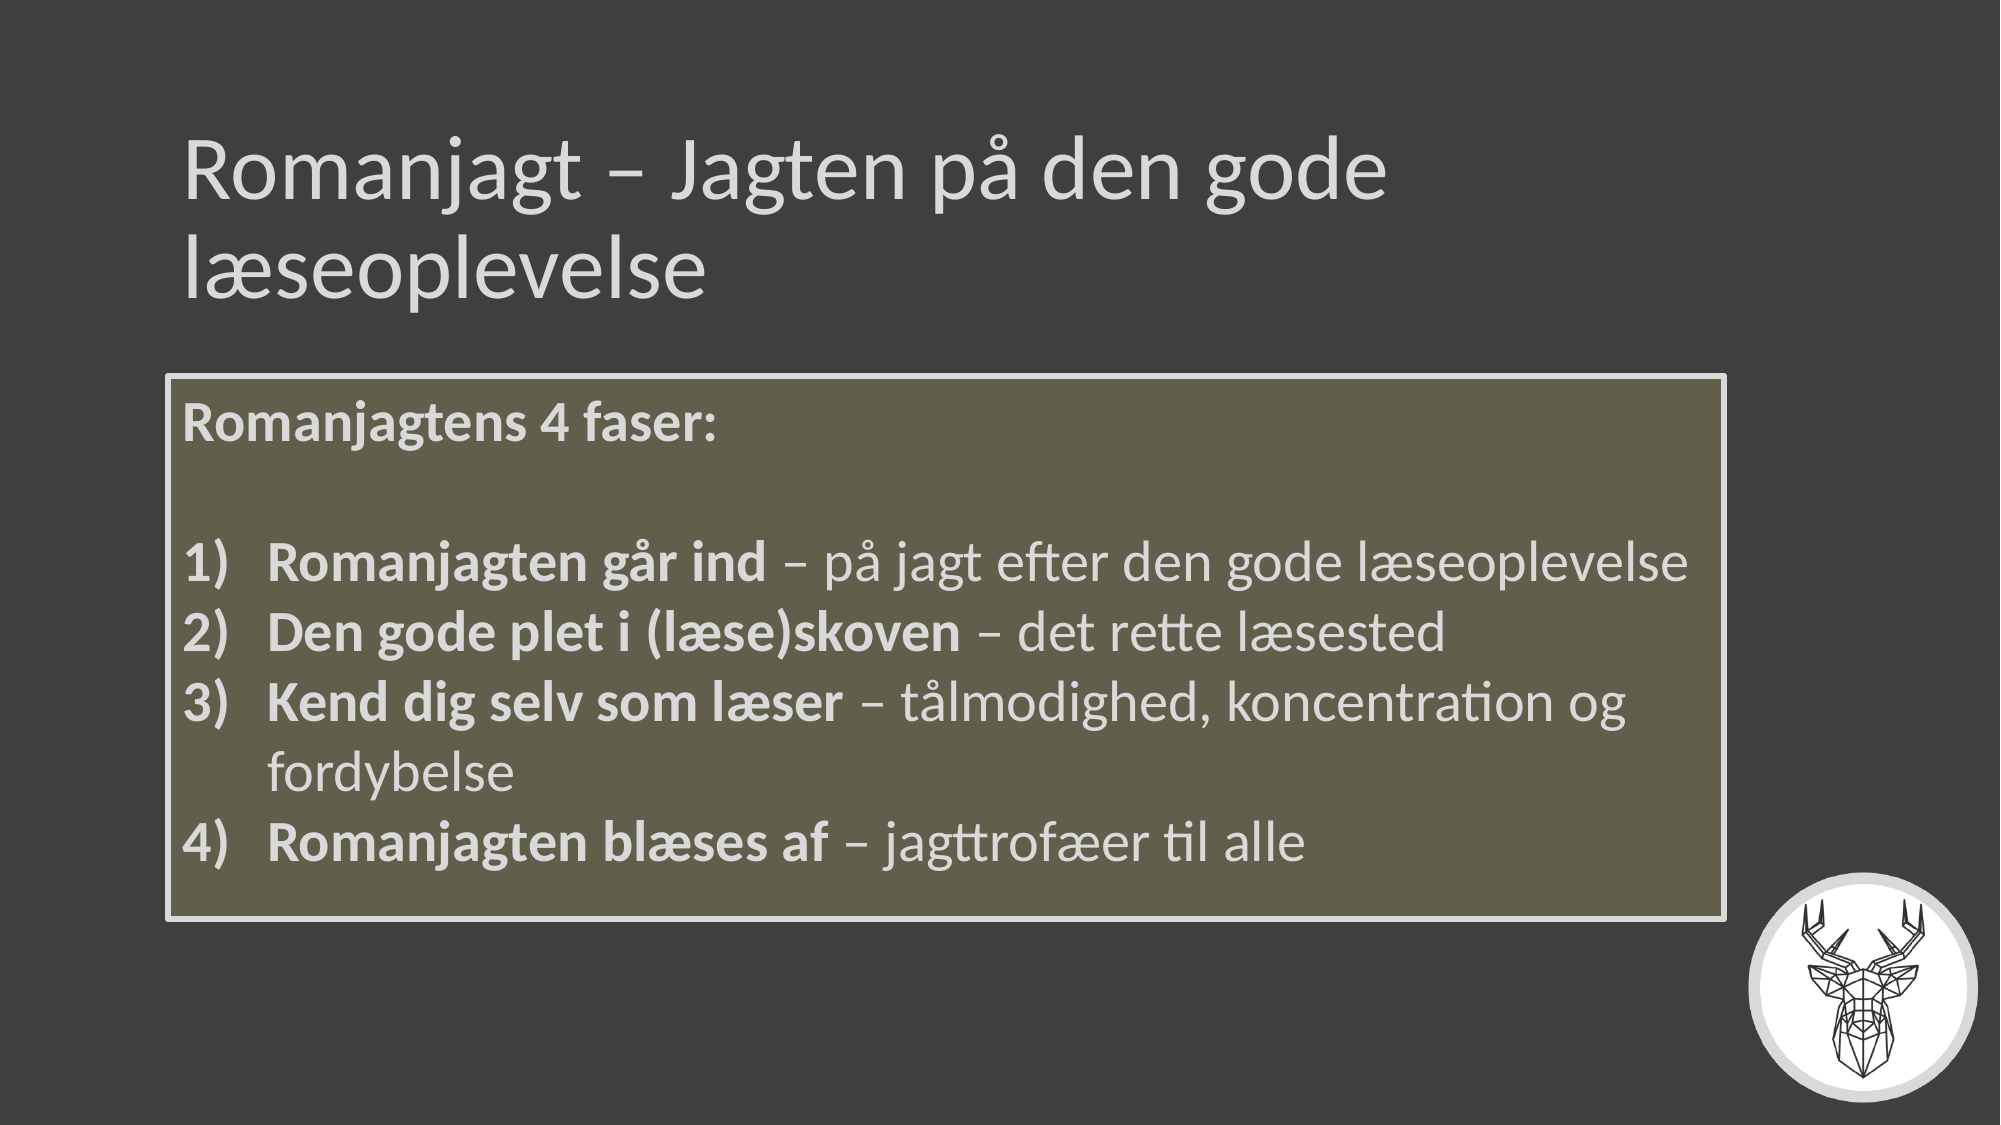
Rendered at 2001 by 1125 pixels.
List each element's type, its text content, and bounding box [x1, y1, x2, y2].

picture [1724, 850, 2000, 1125]
title Romanjagt – Jagten på den gode læseoplevelse [168, 96, 1763, 342]
text_box Romanjagtens 4 faser: Romanjagten går ind – på jagt efter den gode læseoplevelse Den gode plet i (læse)skoven – det rette læsested Kend dig selv som læser – tålmodighed, koncentration og fordybelse Romanjagten blæses af – jagttrofæer til alle [167, 375, 1724, 920]
